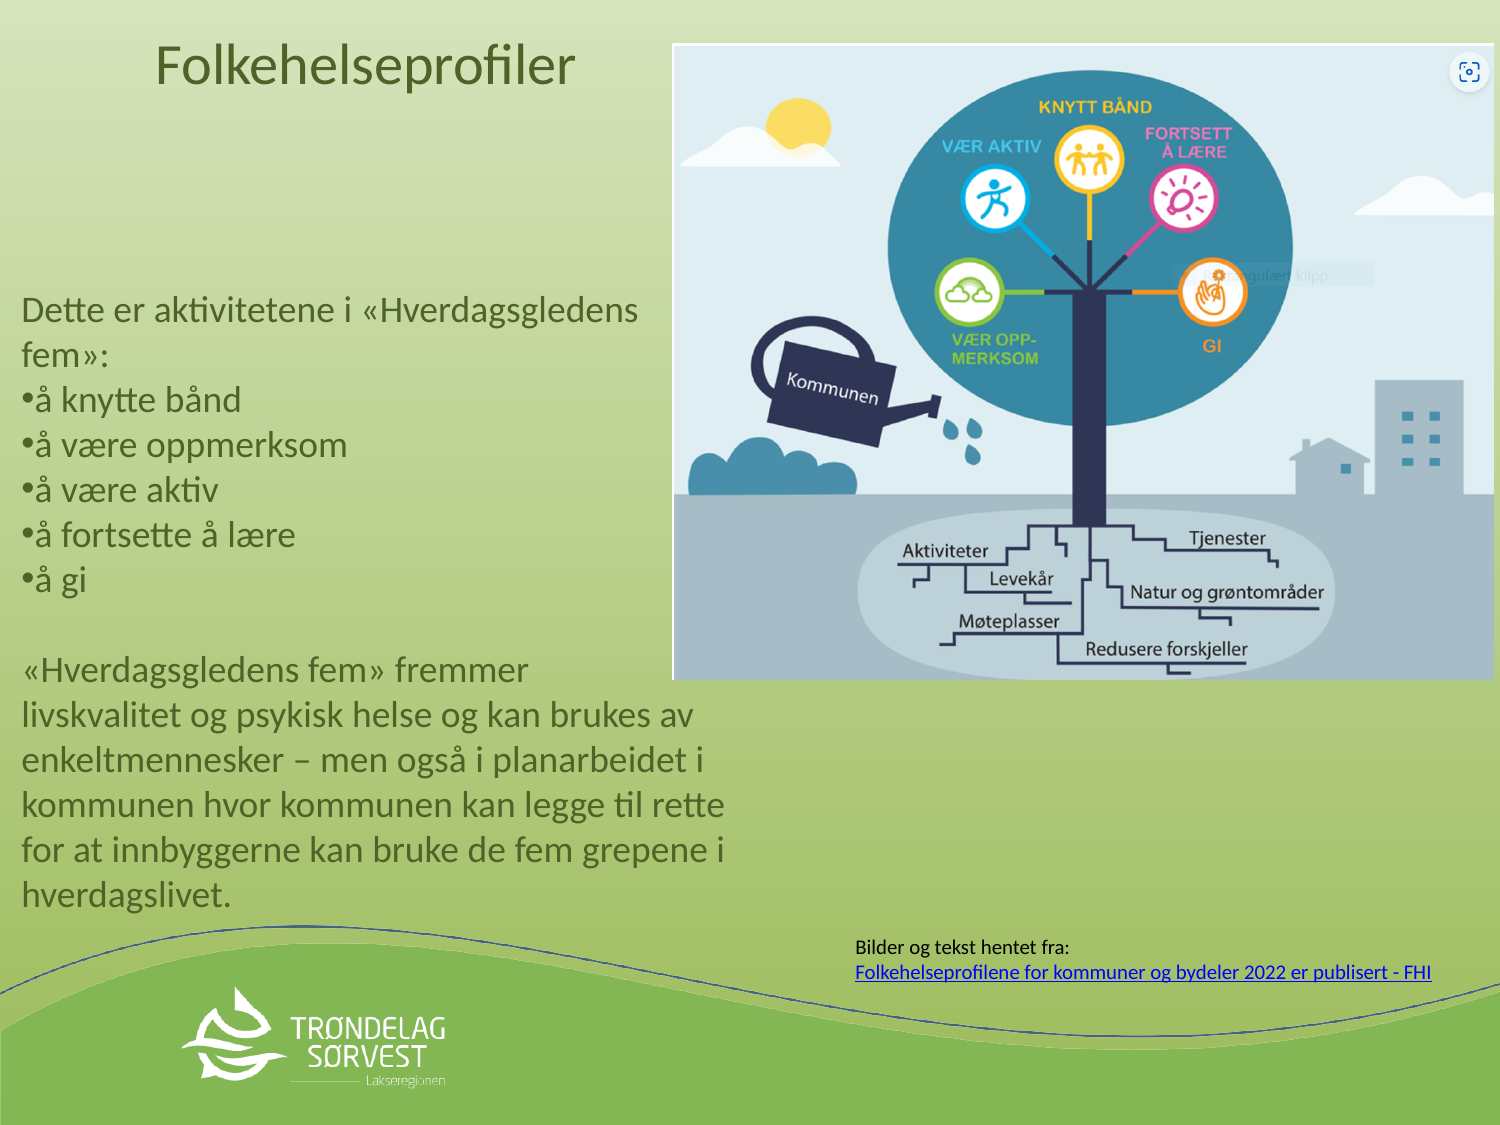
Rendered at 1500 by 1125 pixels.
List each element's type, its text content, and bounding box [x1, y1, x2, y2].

list Dette er aktivitetene i «Hverdagsgledens fem»: å knytte bånd å være oppmerksom å være aktiv å fortsette å lære å gi «Hverdagsgledens fem» fremmer livskvalitet og psykisk helse og kan brukes av enkeltmennesker – men også i planarbeidet i kommunen hvor kommunen kan legge til rette for at innbyggerne kan bruke de fem grepene i hverdagslivet. [21, 285, 731, 922]
picture [0, 925, 1500, 1125]
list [671, 43, 1495, 680]
text_box Folkehelseprofiler [140, 19, 593, 104]
